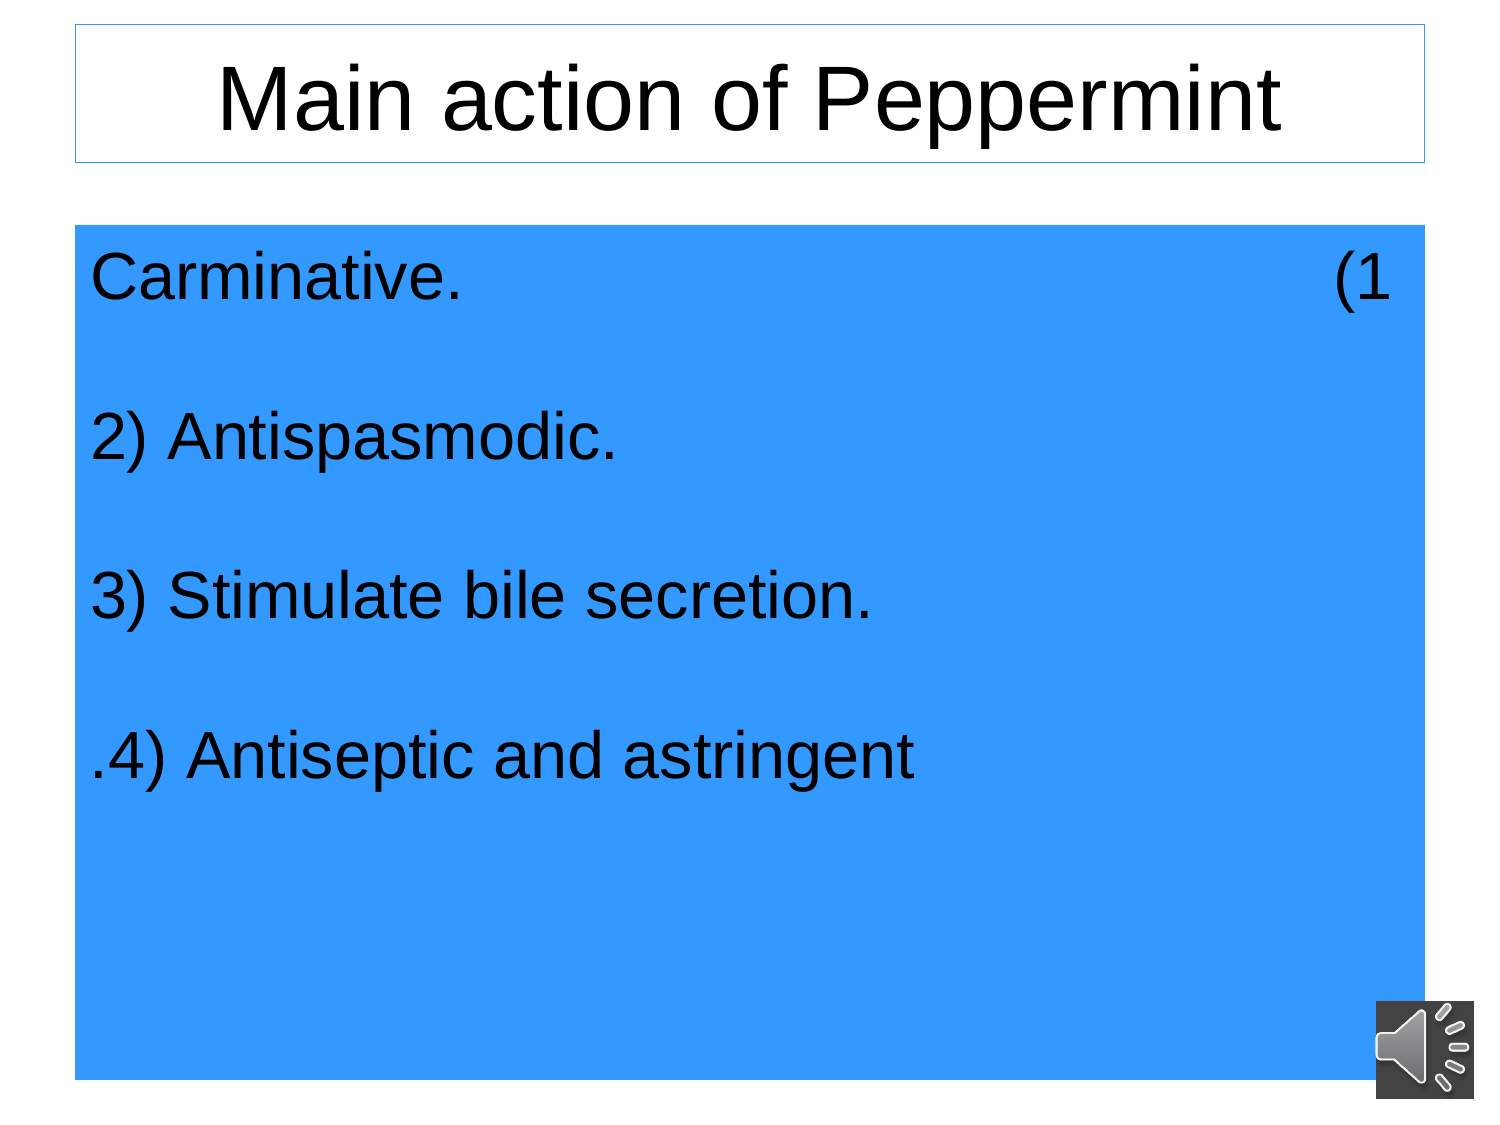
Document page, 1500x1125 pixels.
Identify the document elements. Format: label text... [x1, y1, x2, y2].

title Main action of Peppermint [75, 24, 1425, 163]
picture [1374, 999, 1476, 1101]
list 1) Carminative. 2) Antispasmodic. 3) Stimulate bile secretion. 4) Antiseptic and astringent. [75, 224, 1425, 1080]
